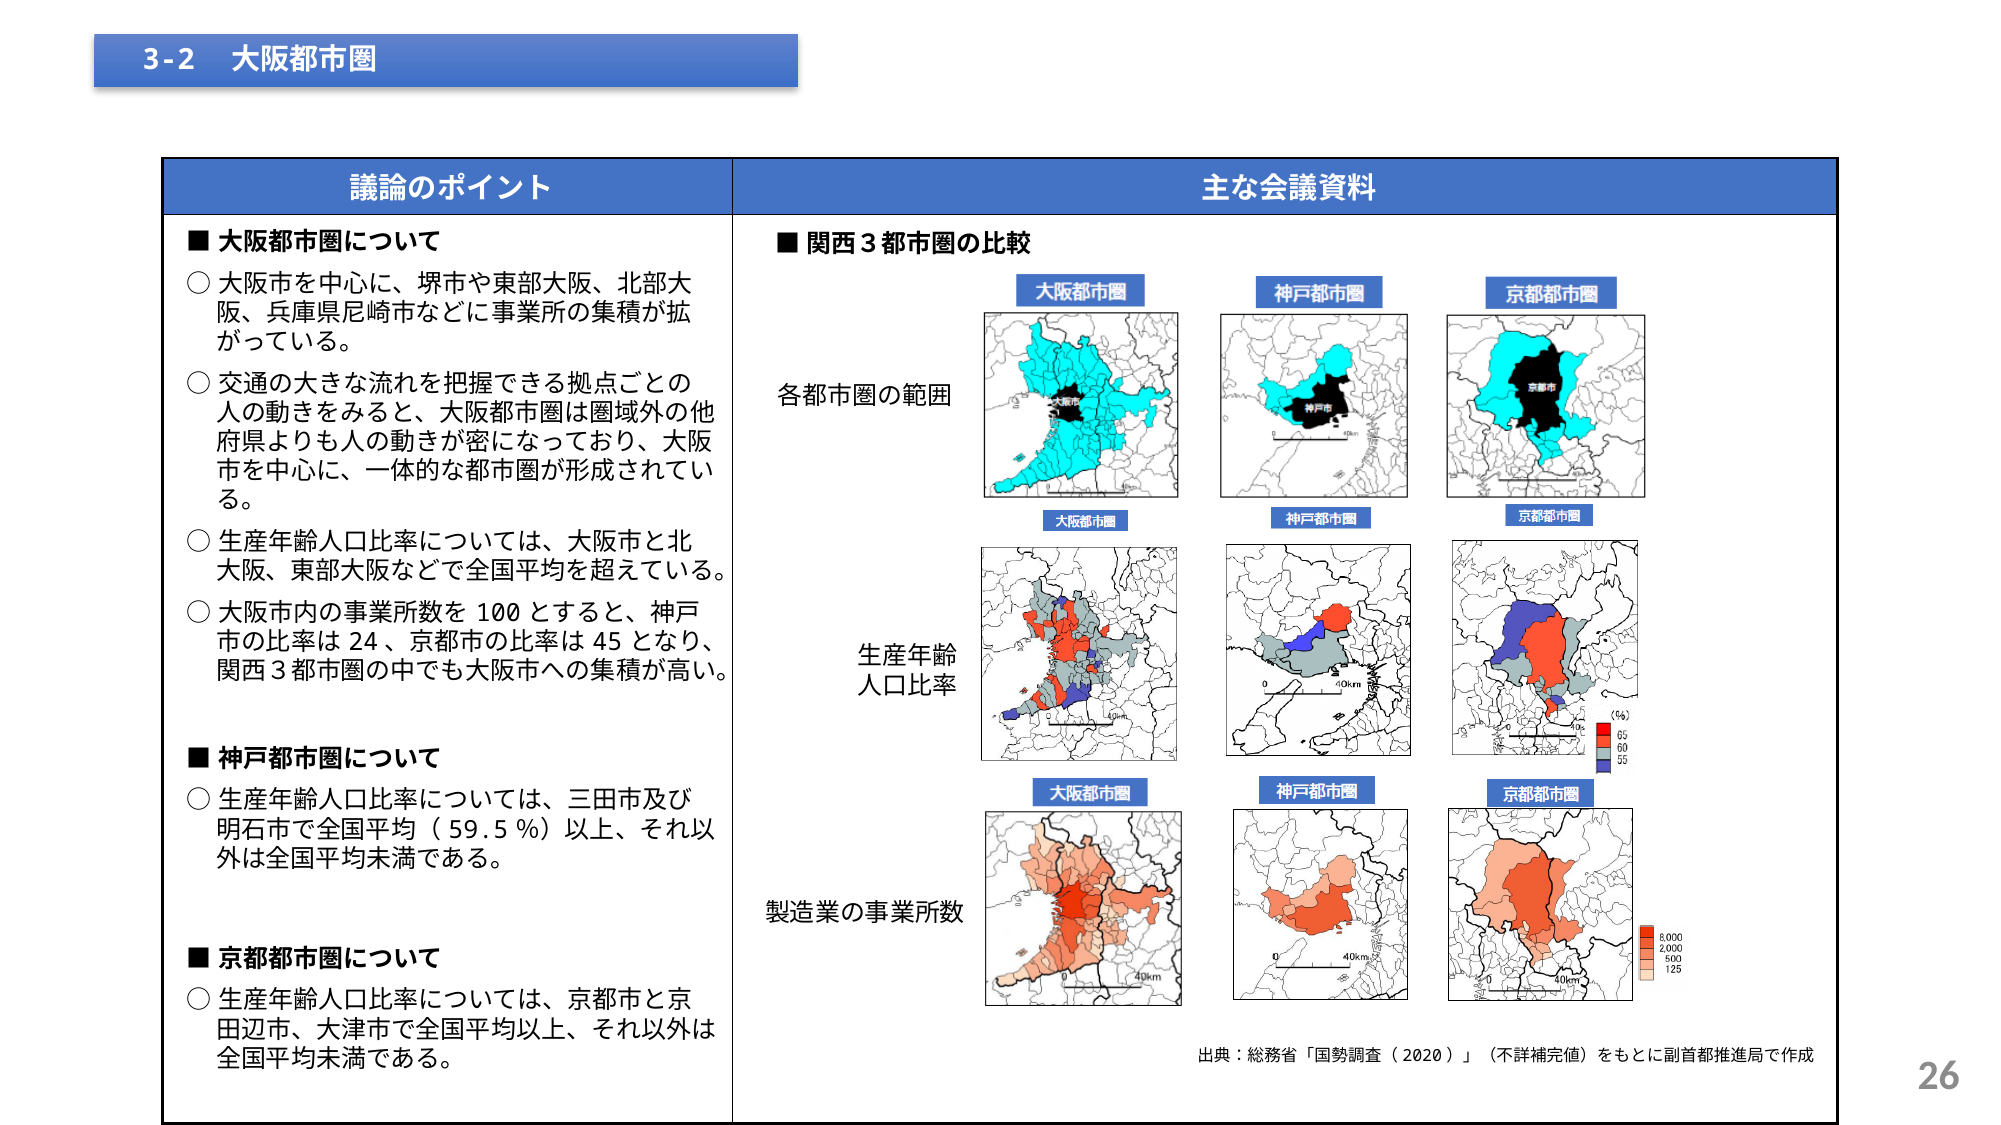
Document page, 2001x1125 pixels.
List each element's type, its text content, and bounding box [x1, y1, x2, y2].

picture [976, 504, 1183, 764]
picture [1217, 503, 1415, 761]
picture [1442, 271, 1700, 1008]
table_cell [733, 215, 1836, 1122]
table_header 議論のポイント [164, 159, 732, 214]
picture [1228, 774, 1416, 1004]
text_box 各都市圏の範囲 [762, 372, 976, 417]
table_cell ■大阪都市圏について ○大阪市を中心に、堺市や東部大阪、北部大阪、兵庫県尼崎市などに事業所の集積が拡がっている。 ○交通の大きな流れを把握できる拠点ごとの人の動きをみると、大阪都市圏は圏域外の他府県よりも人の動きが密になっており、大阪市を中心に、一体的な都市圏が形成されている。 ○生産年齢人口比率については、大阪市と北大阪、東部大阪などで全国平均を超えている。 ○大阪市内の事業所数を100とすると、神戸市の比率は24、京都市の比率は45となり、関西３都市圏の中でも大阪市への集積が高い。 ■神戸都市圏について ○生産年齢人口比率については、三田市及び明石市で全国平均（59.5％）以上、それ以外は全国平均未満である。 ■京都都市圏について ○生産年齢人口比率については、京都市と京田辺市、大津市で全国平均以上、それ以外は全国平均未満である。 [164, 215, 732, 1122]
picture [976, 266, 1183, 500]
slide_number 25 [1524, 1042, 1975, 1103]
text_box 出典：総務省「国勢調査（2020）」（不詳補完値）をもとに副首都推進局で作成 [1182, 1037, 2000, 1093]
text_box ■関西３都市圏の比較 [760, 220, 1047, 265]
text_box 生産年齢 人口比率 [843, 632, 976, 707]
text_box 製造業の事業所数 [750, 889, 981, 934]
picture [981, 776, 1188, 1010]
text_box 3-2 大阪都市圏 [94, 34, 798, 88]
table_header 主な会議資料 [733, 159, 1836, 214]
picture [1218, 275, 1416, 500]
